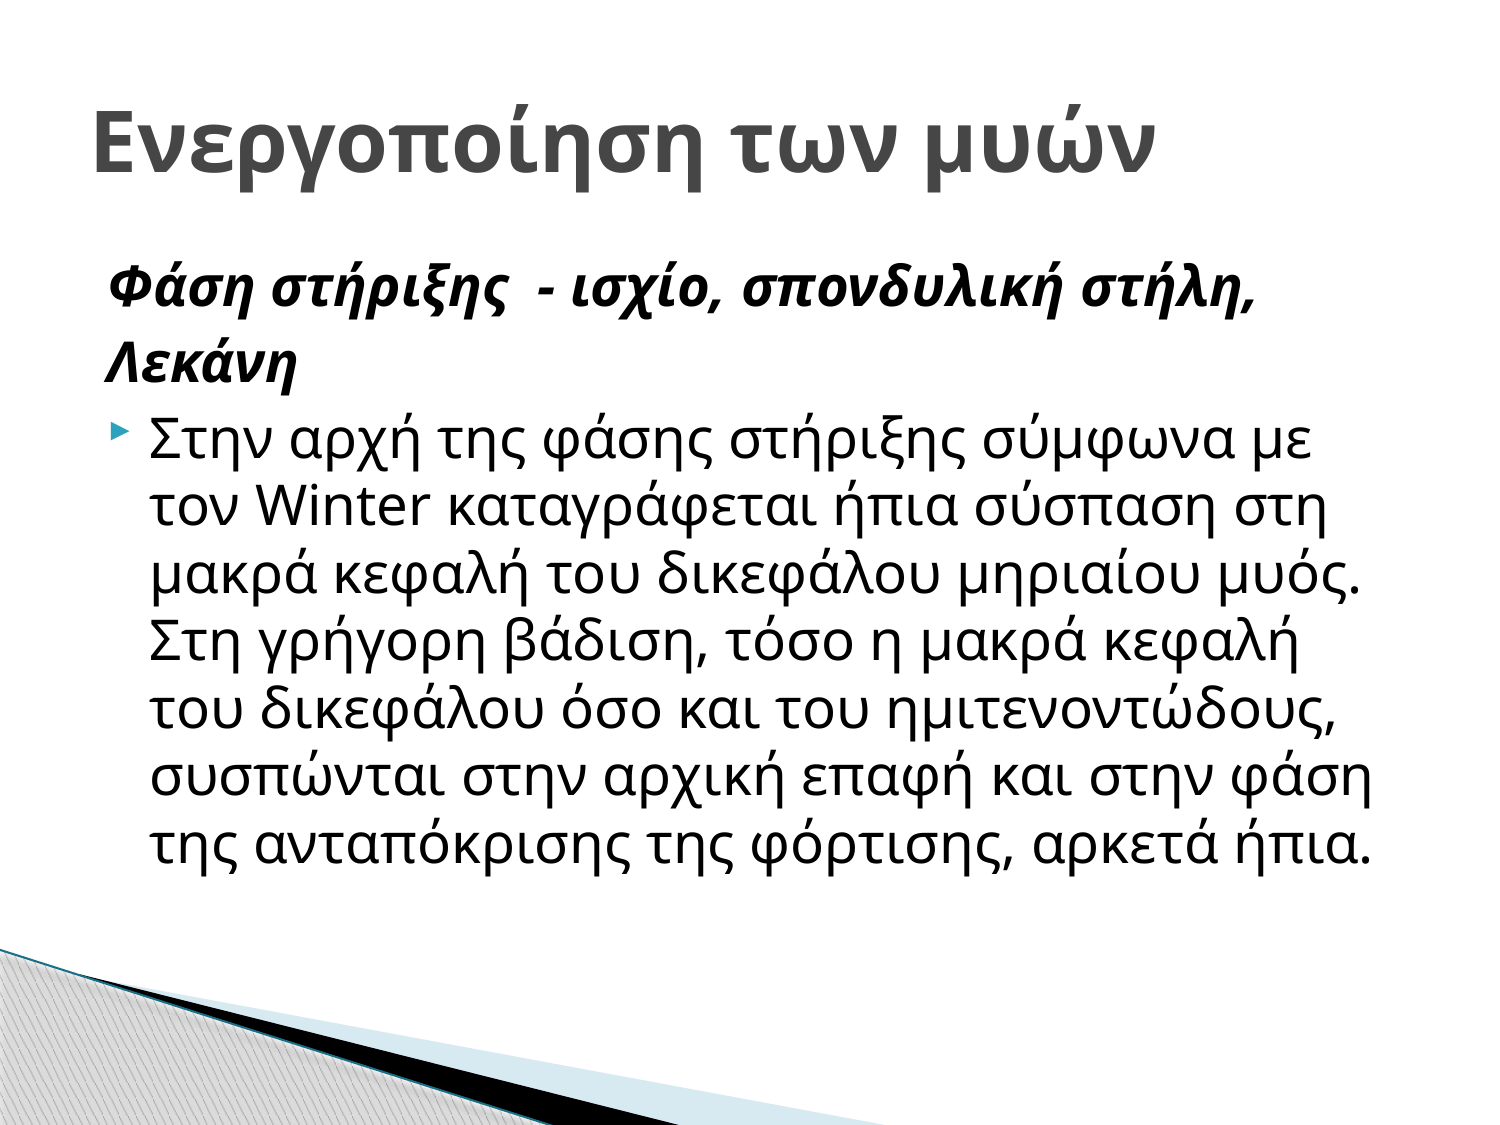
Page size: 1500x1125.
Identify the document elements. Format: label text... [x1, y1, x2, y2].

title Ενεργοποίηση των μυών [75, 45, 1425, 233]
list Φάση στήριξης - ισχίο, σπονδυλική στήλη, Λεκάνη Στην αρχή της φάσης στήριξης σύμφωνα με τον Winter καταγράφεται ήπια σύσπαση στη μακρά κεφαλή του δικεφάλου μηριαίου μυός. Στη γρήγορη βάδιση, τόσο η μακρά κεφαλή του δικεφάλου όσο και του ημιτενοντώδους, συσπώνται στην αρχική επαφή και στην φάση της ανταπόκρισης της φόρτισης, αρκετά ήπια. [75, 243, 1425, 986]
